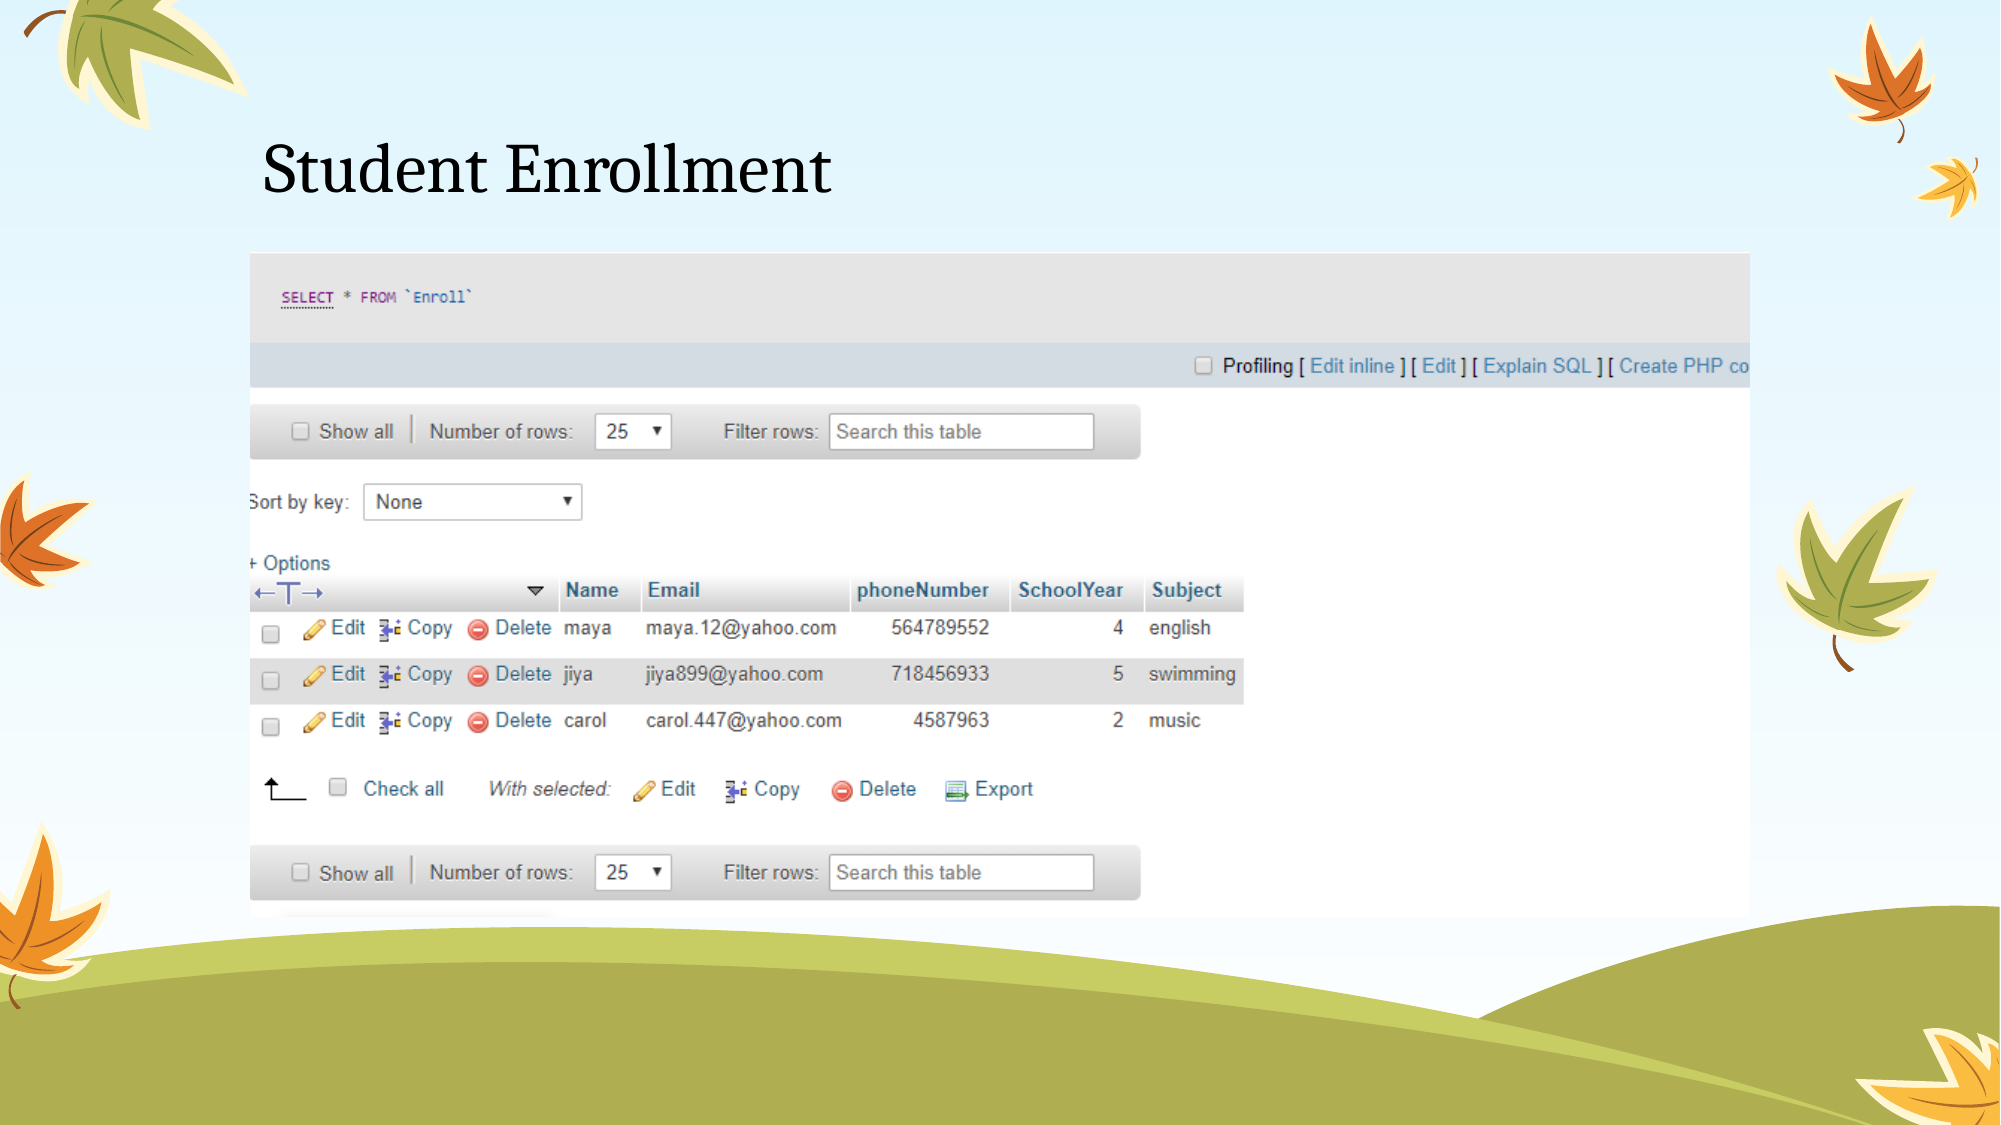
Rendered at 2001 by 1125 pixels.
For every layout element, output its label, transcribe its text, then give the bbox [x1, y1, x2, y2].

title Student Enrollment [249, 12, 1749, 216]
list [250, 252, 1750, 917]
